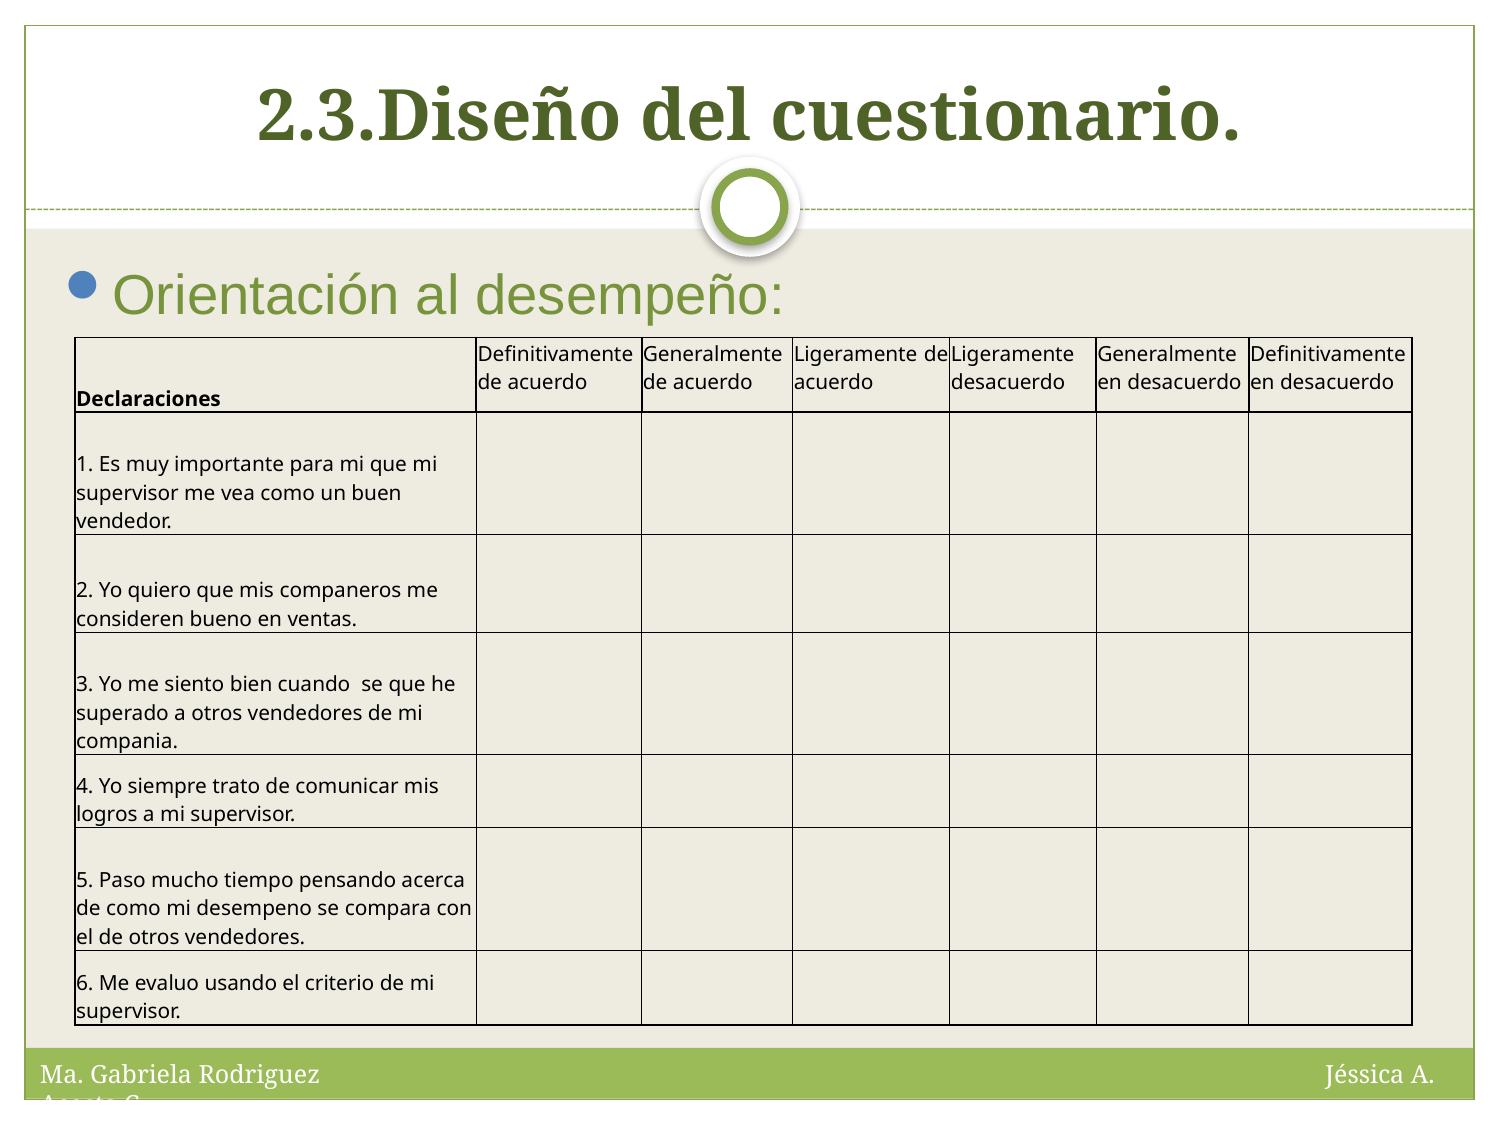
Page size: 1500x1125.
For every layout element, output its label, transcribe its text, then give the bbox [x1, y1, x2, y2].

table_cell [1249, 951, 1411, 1024]
table_header Definitivamente en desacuerdo [1250, 338, 1411, 411]
table_cell [950, 755, 1096, 827]
table_cell 1. Es muy importante para mi que mi supervisor me vea como un buen vendedor. [76, 413, 476, 534]
table_cell [477, 951, 641, 1024]
table_header Generalmente de acuerdo [643, 338, 792, 411]
table_cell [950, 633, 1096, 754]
table_cell [793, 828, 949, 950]
table_cell [1097, 828, 1248, 950]
table_cell 5. Paso mucho tiempo pensando acerca de como mi desempeno se compara con el de otros vendedores. [76, 828, 476, 950]
table_cell [642, 828, 792, 950]
table_cell [1249, 413, 1411, 534]
table_cell [477, 413, 641, 534]
table_cell [793, 951, 949, 1024]
table_cell [642, 535, 792, 632]
table_cell [950, 828, 1096, 950]
table_cell [642, 951, 792, 1024]
table_cell [642, 413, 792, 534]
table_cell [477, 535, 641, 632]
table_cell [1097, 633, 1248, 754]
table_cell [477, 755, 641, 827]
table_cell [642, 633, 792, 754]
table_cell [1249, 633, 1411, 754]
table_cell [793, 633, 949, 754]
table_cell [1249, 535, 1411, 632]
table_cell [1097, 755, 1248, 827]
table_cell [642, 755, 792, 827]
table_header Definitivamente de acuerdo [477, 338, 641, 411]
footer Ma. Gabriela Rodriguez Jéssica A. Acosta C. [24, 1051, 1463, 1112]
table_cell [1097, 413, 1248, 534]
table_cell 4. Yo siempre trato de comunicar mis logros a mi supervisor. [76, 755, 476, 827]
table_cell [477, 828, 641, 950]
table_cell [793, 535, 949, 632]
table_header Ligeramente de acuerdo [793, 338, 949, 411]
table_cell [477, 633, 641, 754]
table_cell [1249, 755, 1411, 827]
table_cell [793, 413, 949, 534]
table_cell [793, 755, 949, 827]
list Orientación al desempeño: [49, 250, 1445, 1001]
table_cell 3. Yo me siento bien cuando se que he superado a otros vendedores de mi compania. [76, 633, 476, 754]
table_cell 2. Yo quiero que mis companeros me consideren bueno en ventas. [76, 535, 476, 632]
table_header Ligeramente desacuerdo [950, 338, 1095, 411]
title 2.3.Diseño del cuestionario. [12, 24, 1488, 163]
table_cell [950, 413, 1096, 534]
table_cell [1097, 535, 1248, 632]
table_cell [950, 535, 1096, 632]
table_header Generalmente en desacuerdo [1097, 338, 1248, 411]
table_cell [950, 951, 1096, 1024]
table_cell [1249, 828, 1411, 950]
table_cell [1097, 951, 1248, 1024]
table_cell 6. Me evaluo usando el criterio de mi supervisor. [76, 951, 476, 1024]
table_header Declaraciones [76, 338, 475, 411]
